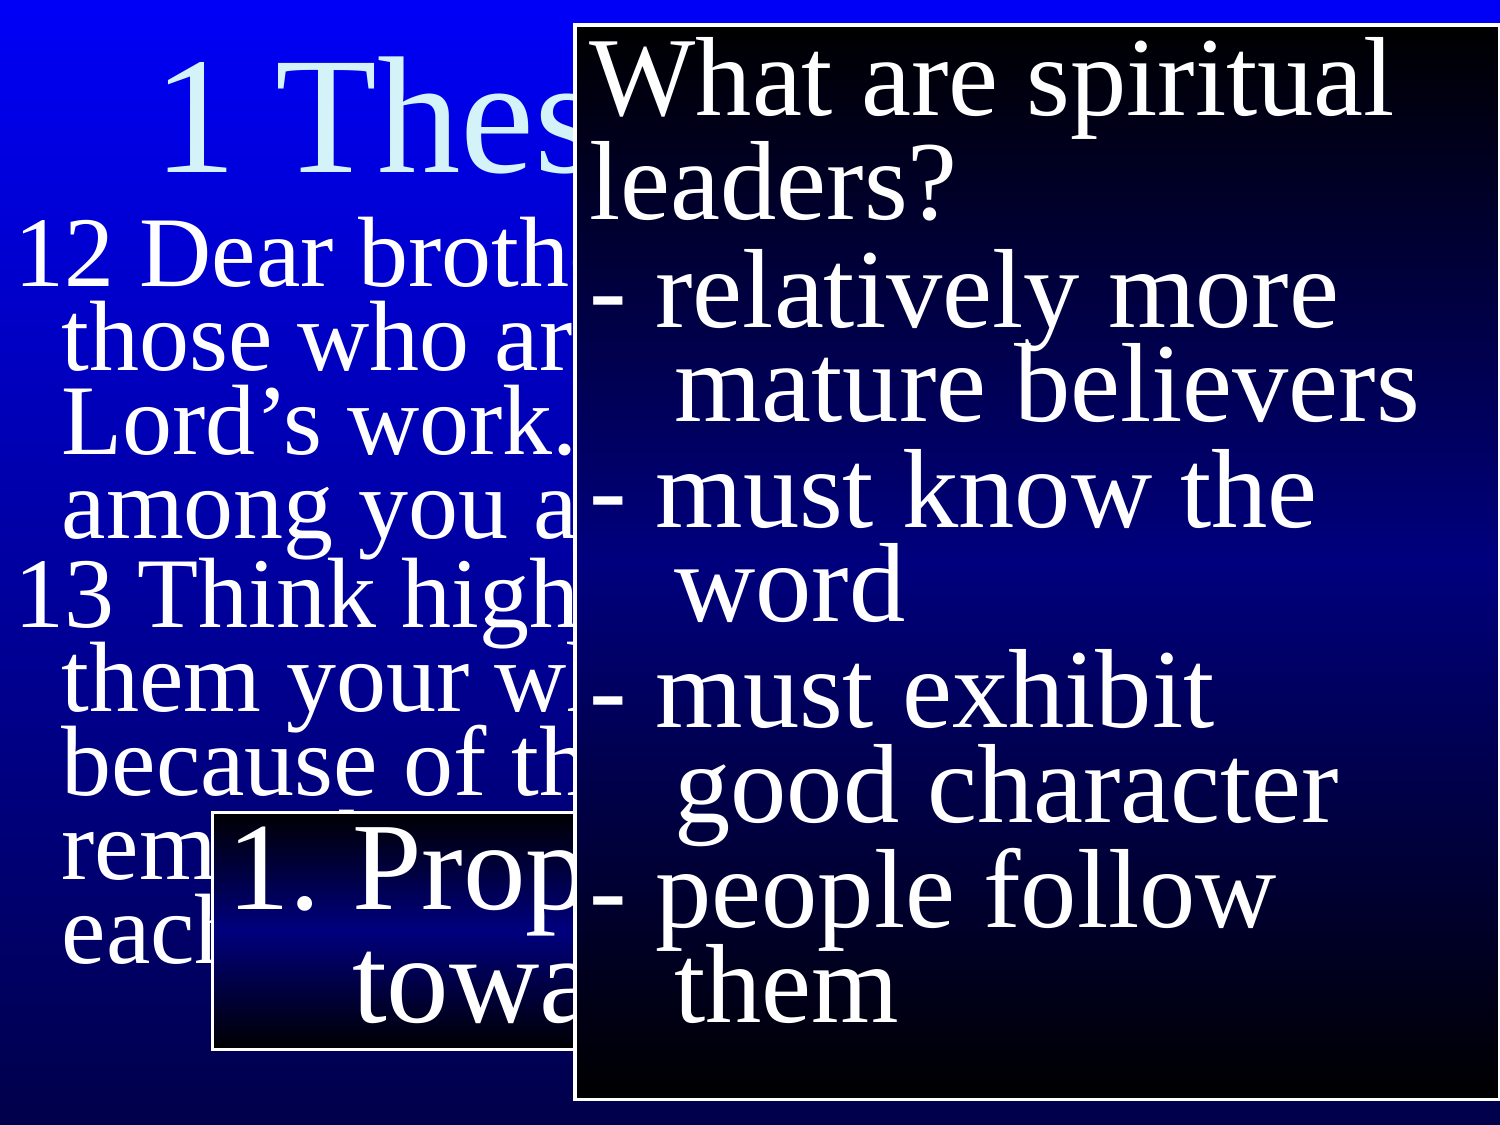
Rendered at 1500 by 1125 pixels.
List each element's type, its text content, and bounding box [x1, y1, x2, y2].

text_box What are spiritual leaders? - relatively more mature believers - must know the word - must exhibit good character - people follow them [575, 24, 1500, 1100]
title 1 Thessalonians 5 [0, 0, 1500, 251]
list 12 Dear brothers and sisters, respect those who are your leaders in the Lord’s work. They work hard among you and admonish you. 13 Think highly of them and give them your wholehearted love because of their work. And remember to live peaceably with each other. [0, 251, 575, 1013]
text_box 1. Proper attitude toward leaders [212, 812, 575, 1050]
